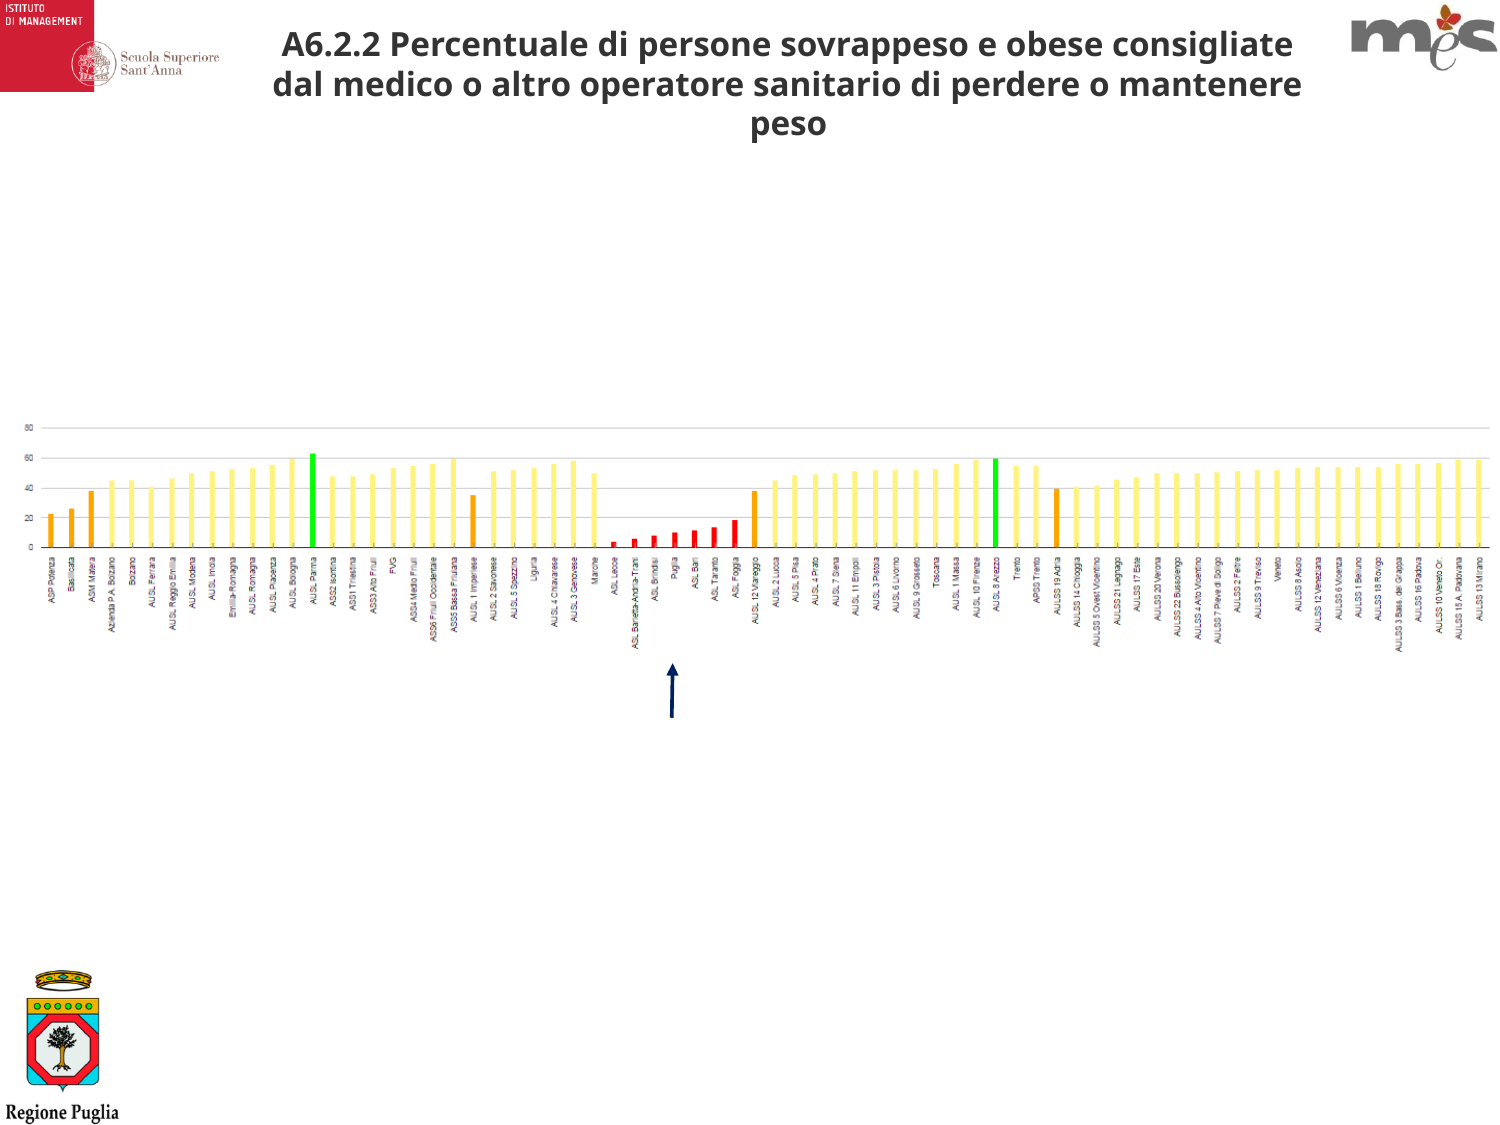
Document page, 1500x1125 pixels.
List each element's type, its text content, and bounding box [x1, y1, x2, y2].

picture [2, 969, 126, 1125]
text_box A6.2.2 Percentuale di persone sovrappeso e obese consigliate dal medico o altro operatore sanitario di perdere o mantenere peso [243, 15, 1334, 150]
picture [9, 412, 1500, 679]
picture [0, 0, 219, 92]
picture [1339, 0, 1500, 77]
